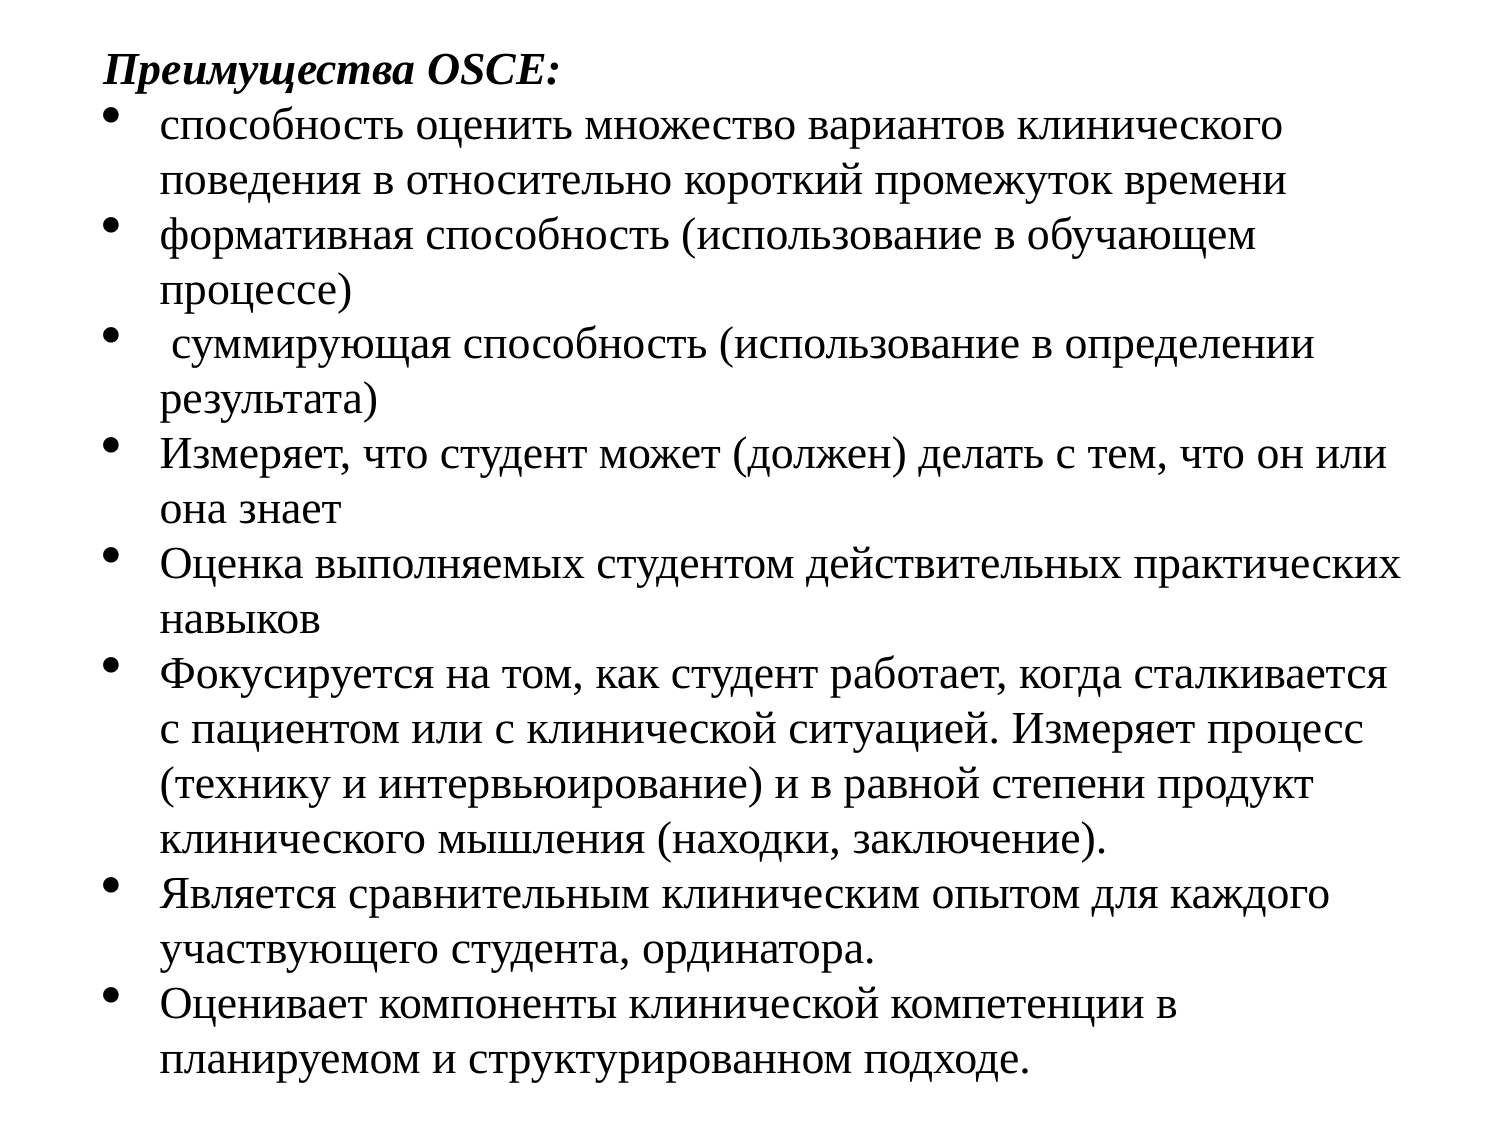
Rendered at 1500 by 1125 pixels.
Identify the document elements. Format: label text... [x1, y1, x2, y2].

text_box Преимущества OSCE: способность оценить множество вариантов клинического поведения в относительно короткий промежуток времени формативная способность (использование в обучающем процессе) суммирующая способность (использование в определении результата) Измеряет, что студент может (должен) делать с тем, что он или она знает Оценка выполняемых студентом действительных практических навыков Фокусируется на том, как студент работает, когда сталкивается с пациентом или с клинической ситуацией. Измеряет процесс (технику и интервьюирование) и в равной степени продукт клинического мышления (находки, заключение). Является сравнительным клиническим опытом для каждого участвующего студента, ординатора. Оценивает компоненты клинической компетенции в планируемом и структурированном подходе. [88, 30, 1424, 1091]
